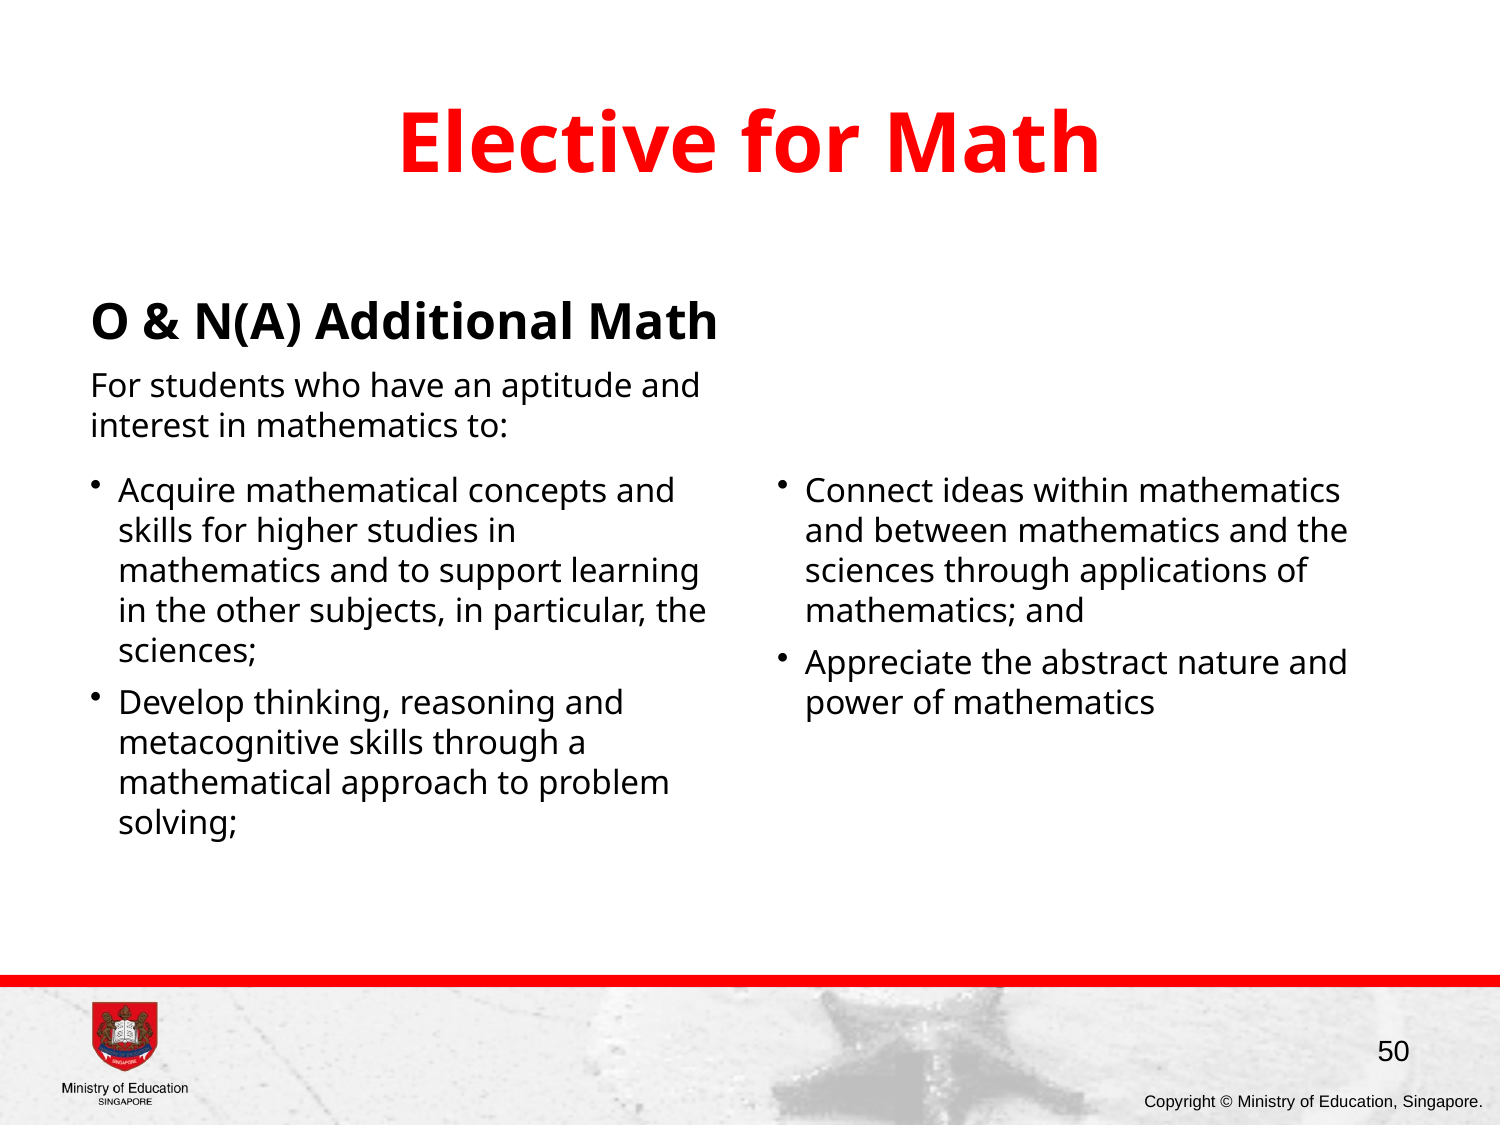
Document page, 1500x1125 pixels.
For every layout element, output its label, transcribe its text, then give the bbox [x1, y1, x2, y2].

list Connect ideas within mathematics and between mathematics and the sciences through applications of mathematics; and Appreciate the abstract nature and power of mathematics [761, 356, 1425, 1005]
title Elective for Math [74, 44, 1426, 233]
picture [62, 1001, 188, 1105]
list O & N(A) Additional Math [75, 251, 738, 356]
list For students who have an aptitude and interest in mathematics to: Acquire mathematical concepts and skills for higher studies in mathematics and to support learning in the other subjects, in particular, the sciences; Develop thinking, reasoning and metacognitive skills through a mathematical approach to problem solving; [75, 356, 738, 1005]
slide_number 50 [1074, 1024, 1426, 1103]
